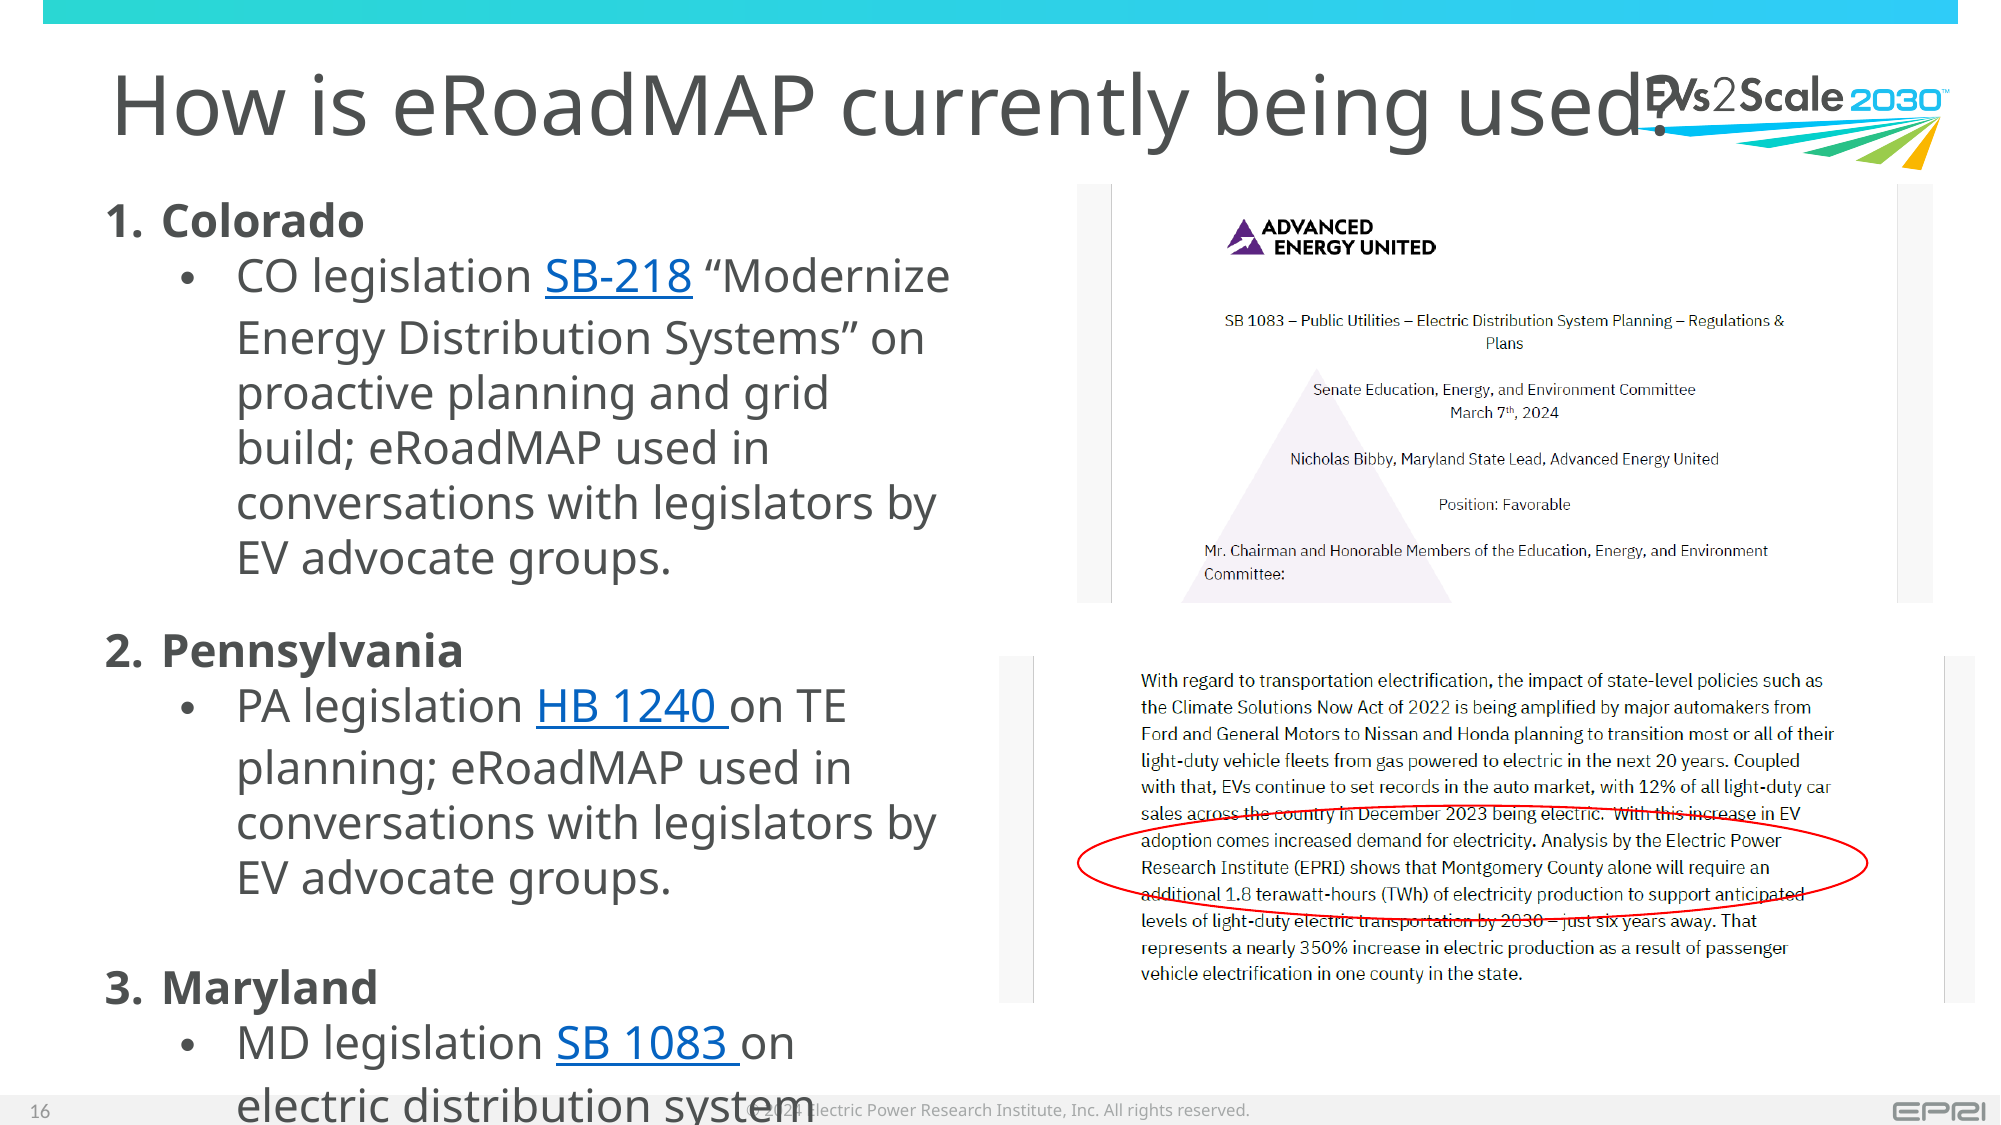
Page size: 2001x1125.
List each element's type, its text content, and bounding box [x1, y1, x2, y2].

title How is eRoadMAP currently being used? [95, 0, 1821, 218]
text_box Colorado CO legislation SB-218 “Modernize Energy Distribution Systems” on proactive planning and grid build; eRoadMAP used in conversations with legislators by EV advocate groups. Pennsylvania PA legislation HB 1240 on TE planning; eRoadMAP used in conversations with legislators by EV advocate groups. Maryland MD legislation SB 1083 on electric distribution system planning; cited by AEU (see right). [89, 184, 967, 1125]
slide_number 16 [14, 1092, 89, 1125]
picture [1077, 39, 1979, 603]
picture [999, 656, 1975, 1003]
